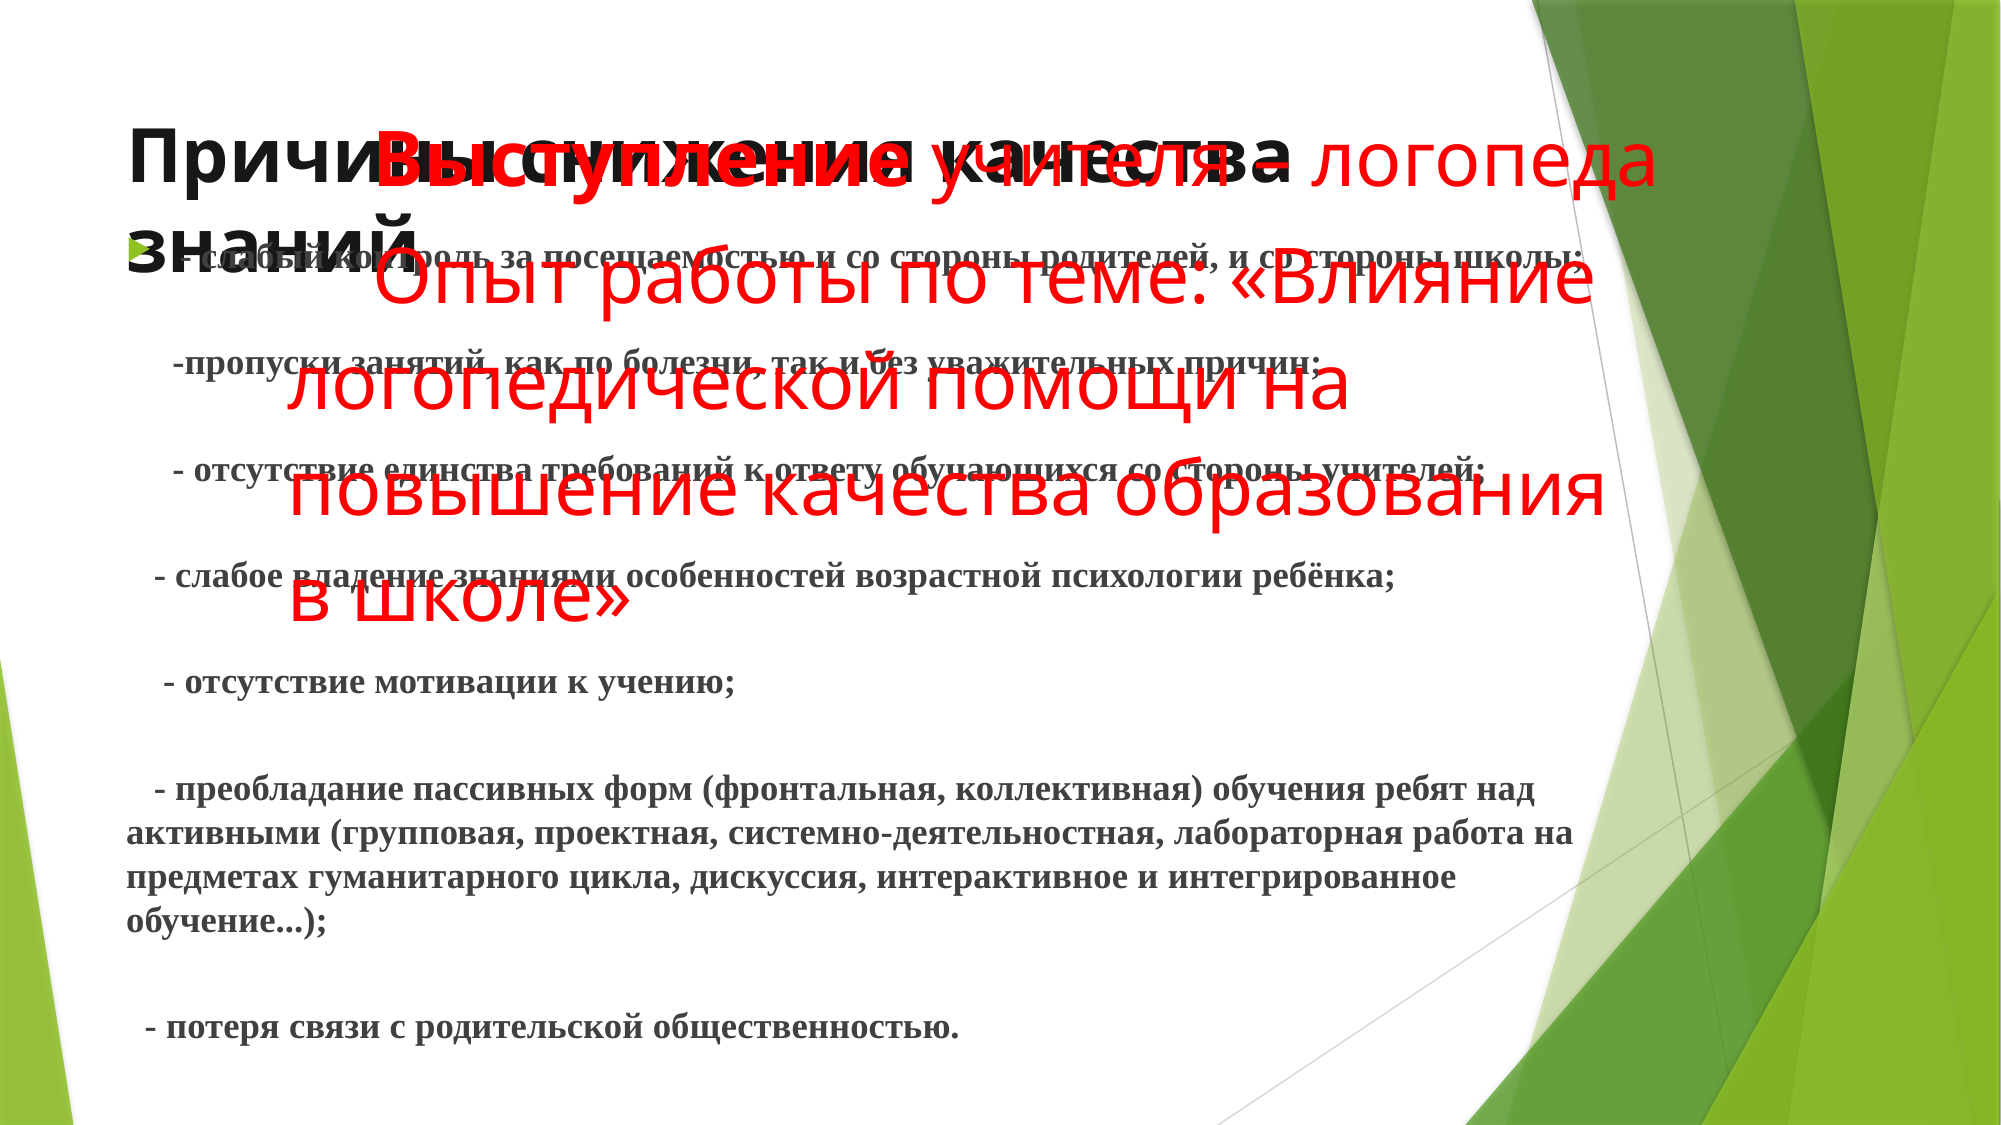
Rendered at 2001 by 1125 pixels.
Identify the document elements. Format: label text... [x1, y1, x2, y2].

text_box Выступление учителя – логопеда Опыт работы по теме: «Влияние логопедической помощи на повышение качества образования в школе» [272, 88, 1683, 730]
list - слабый контроль за посещаемостью и со стороны родителей, и со стороны школы; -пропуски занятий, как по болезни, так и без уважительных причин; - отсутствие единства требований к ответу обучающихся со стороны учителей; - слабое владение знаниями особенностей возрастной психологии ребёнка; - отсутствие мотивации к учению; - преобладание пассивных форм (фронтальная, коллективная) обучения ребят над активными (групповая, проектная, системно-деятельностная, лабораторная работа на предметах гуманитарного цикла, дискуссия, интерактивное и интегрированное обучение...); - потеря связи с родительской общественностью. [111, 223, 1603, 1075]
title Причины снижения качества знаний [111, 99, 272, 223]
